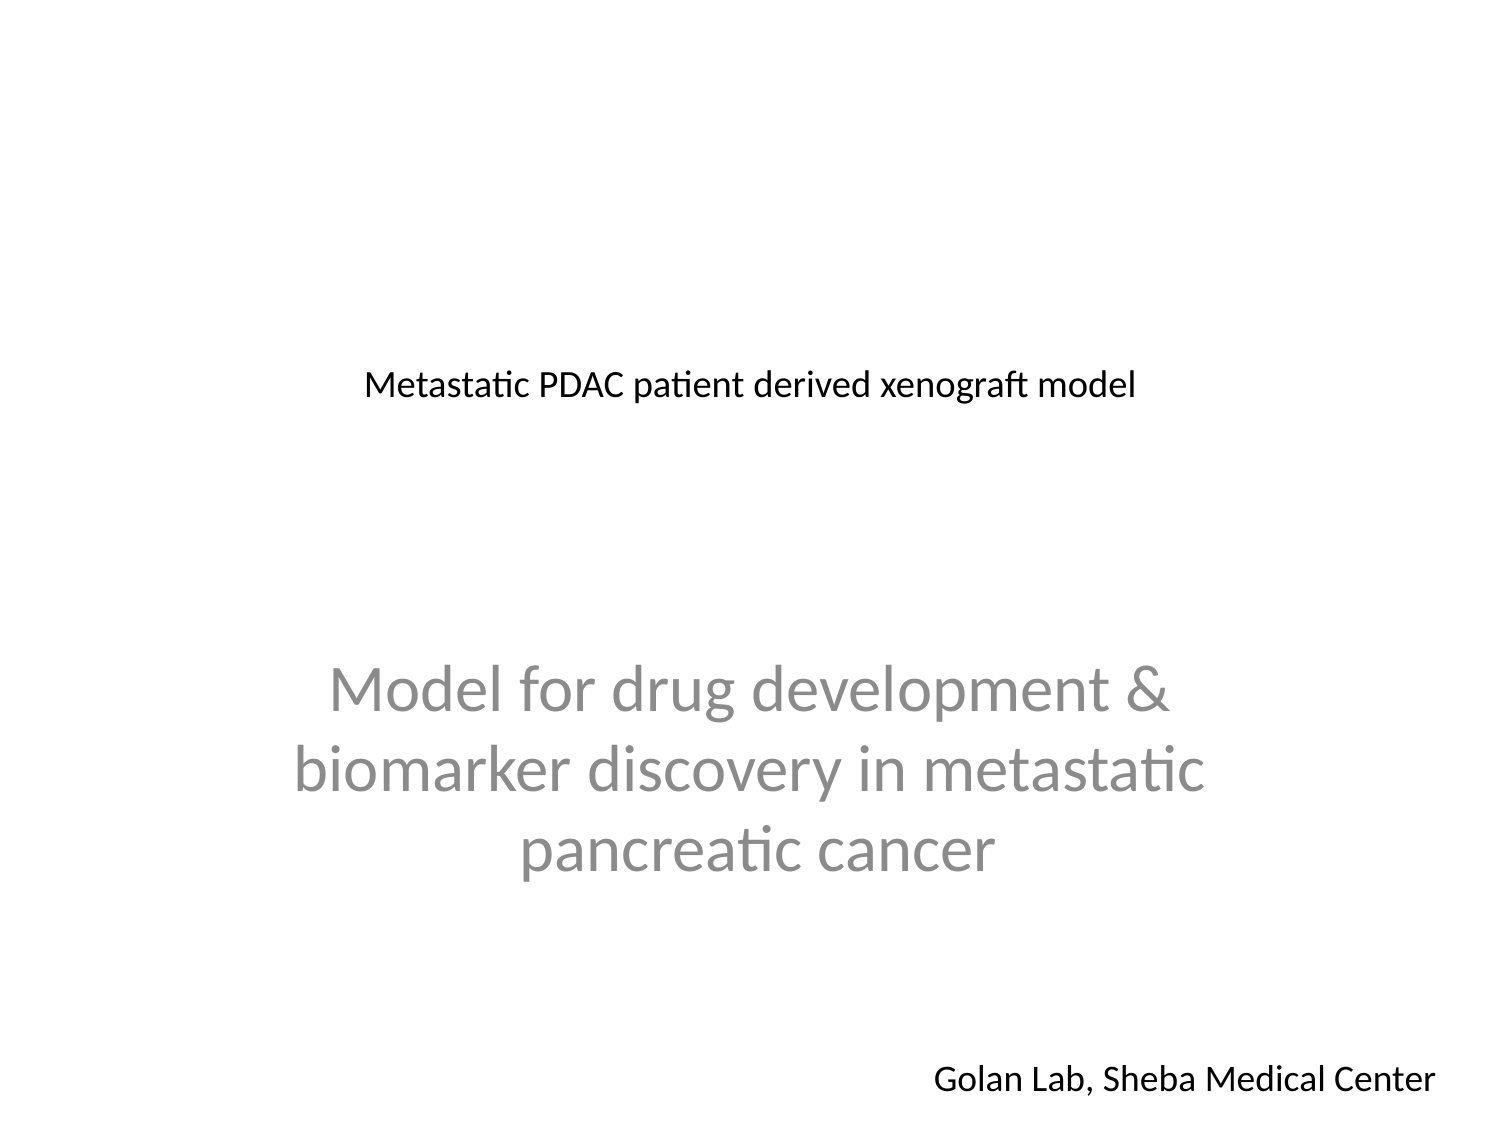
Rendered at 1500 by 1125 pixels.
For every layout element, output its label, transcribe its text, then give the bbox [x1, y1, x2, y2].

subtitle Model for drug development & biomarker discovery in metastatic pancreatic cancer [225, 637, 1275, 925]
text_box Golan Lab, Sheba Medical Center [918, 1046, 1452, 1107]
title Metastatic PDAC patient derived xenograft model [112, 349, 1388, 591]
